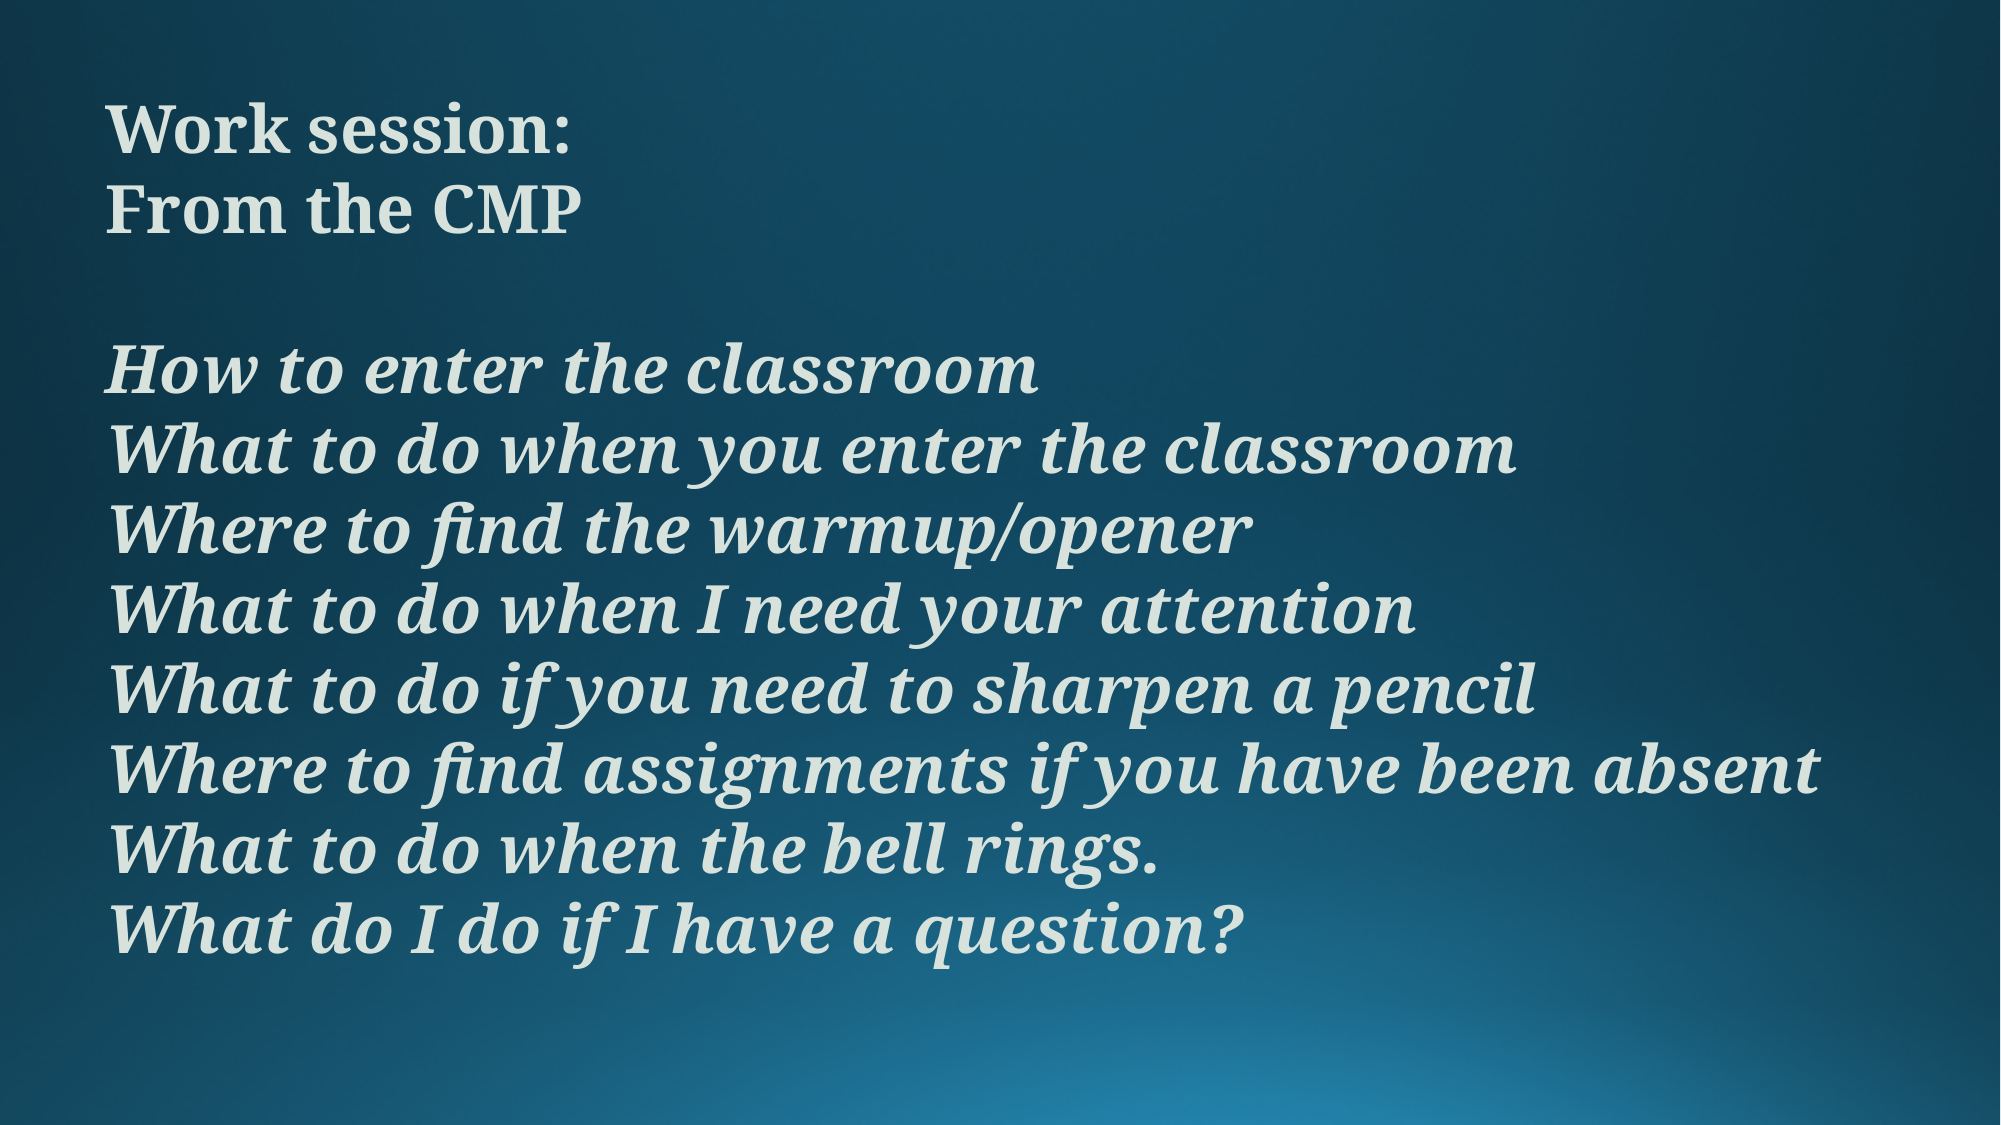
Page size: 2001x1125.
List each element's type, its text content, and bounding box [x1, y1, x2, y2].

picture [0, 0, 2001, 1125]
text_box Work session: From the CMP How to enter the classroom What to do when you enter the classroom Where to find the warmup/opener What to do when I need your attention What to do if you need to sharpen a pencil Where to find assignments if you have been absent What to do when the bell rings. What do I do if I have a question? [90, 79, 1877, 974]
